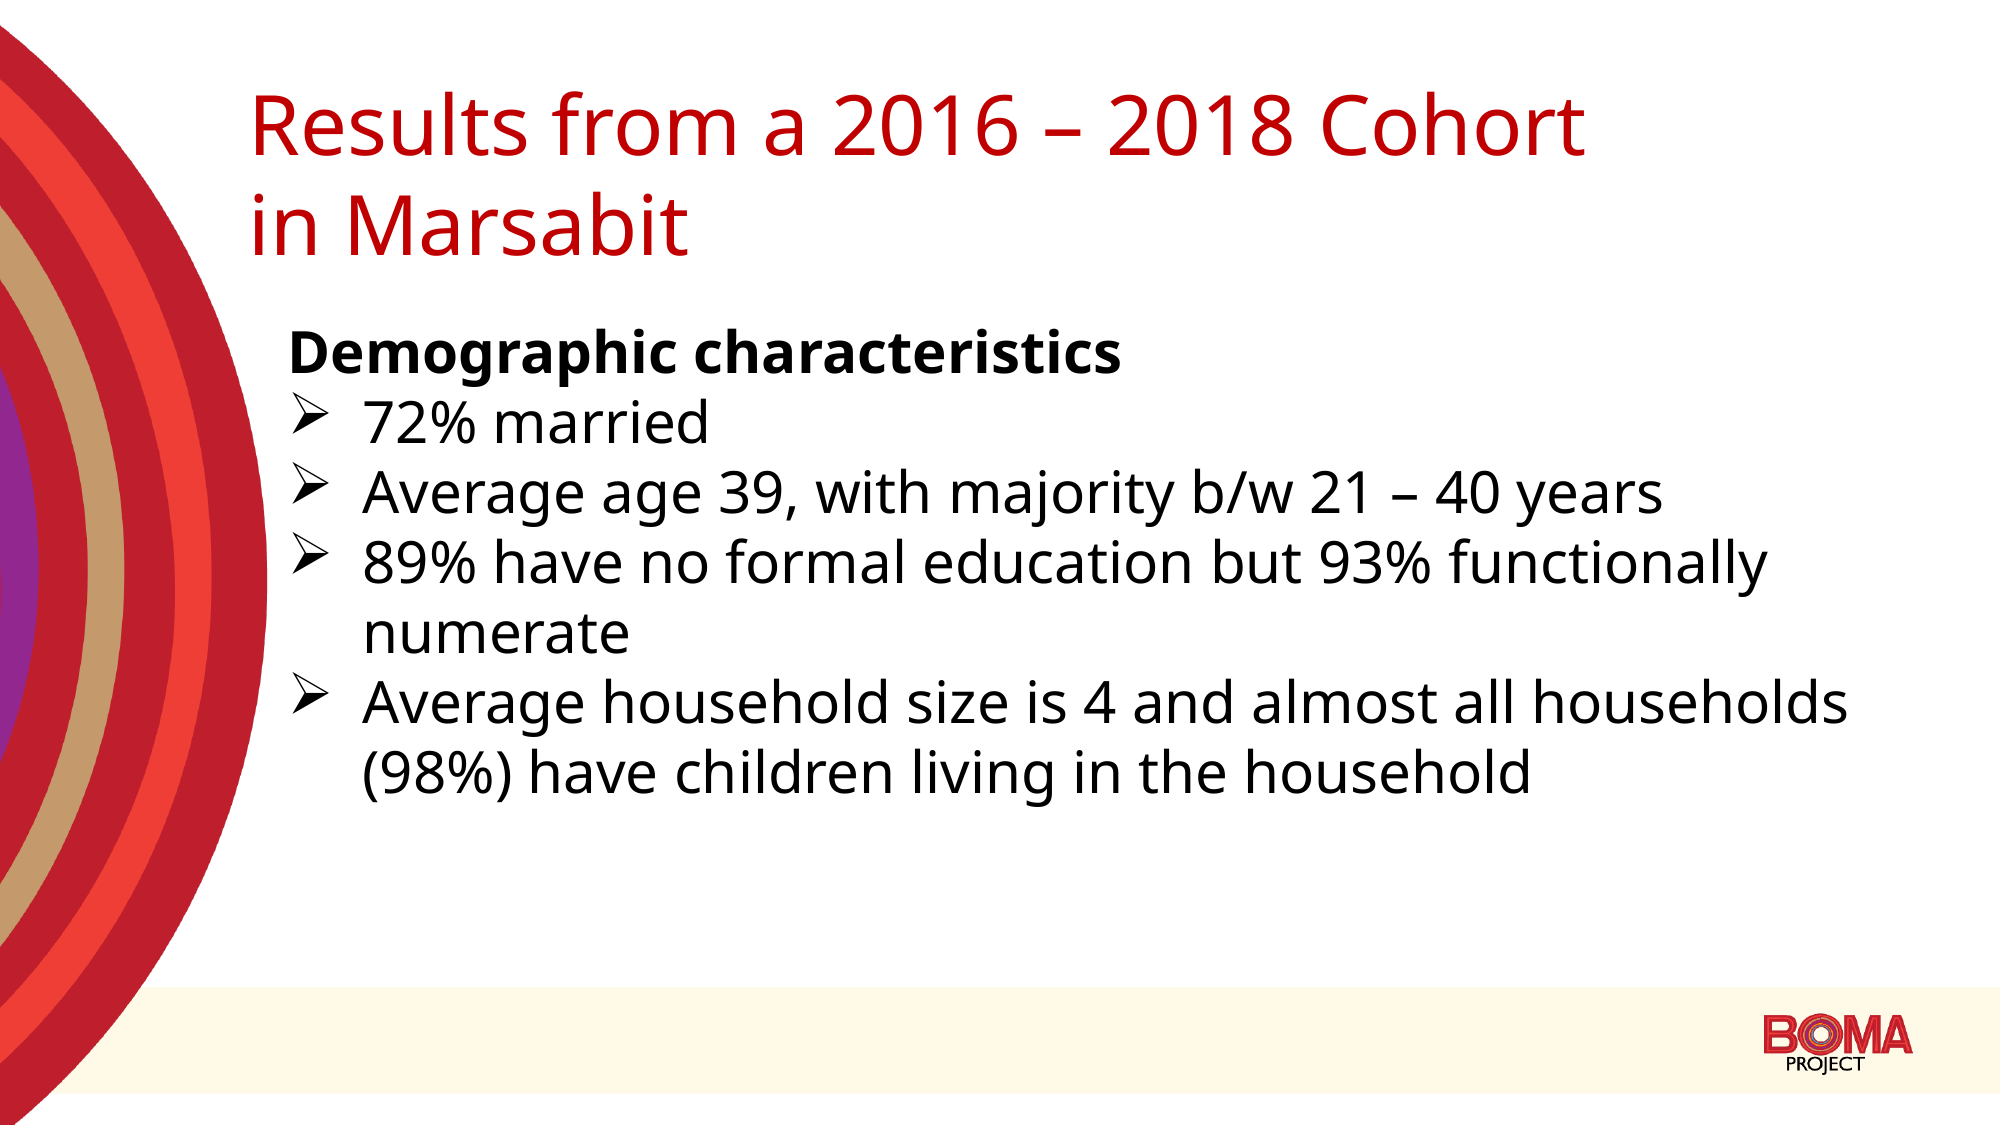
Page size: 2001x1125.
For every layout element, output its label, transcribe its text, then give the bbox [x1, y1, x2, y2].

text_box Results from a 2016 – 2018 Cohort in Marsabit [355, 64, 1659, 280]
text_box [355, 987, 2000, 1094]
text_box Demographic characteristics 72% married Average age 39, with majority b/w 21 – 40 years 89% have no formal education but 93% functionally numerate Average household size is 4 and almost all households (98%) have children living in the household [355, 308, 1963, 893]
picture [0, 0, 355, 1125]
